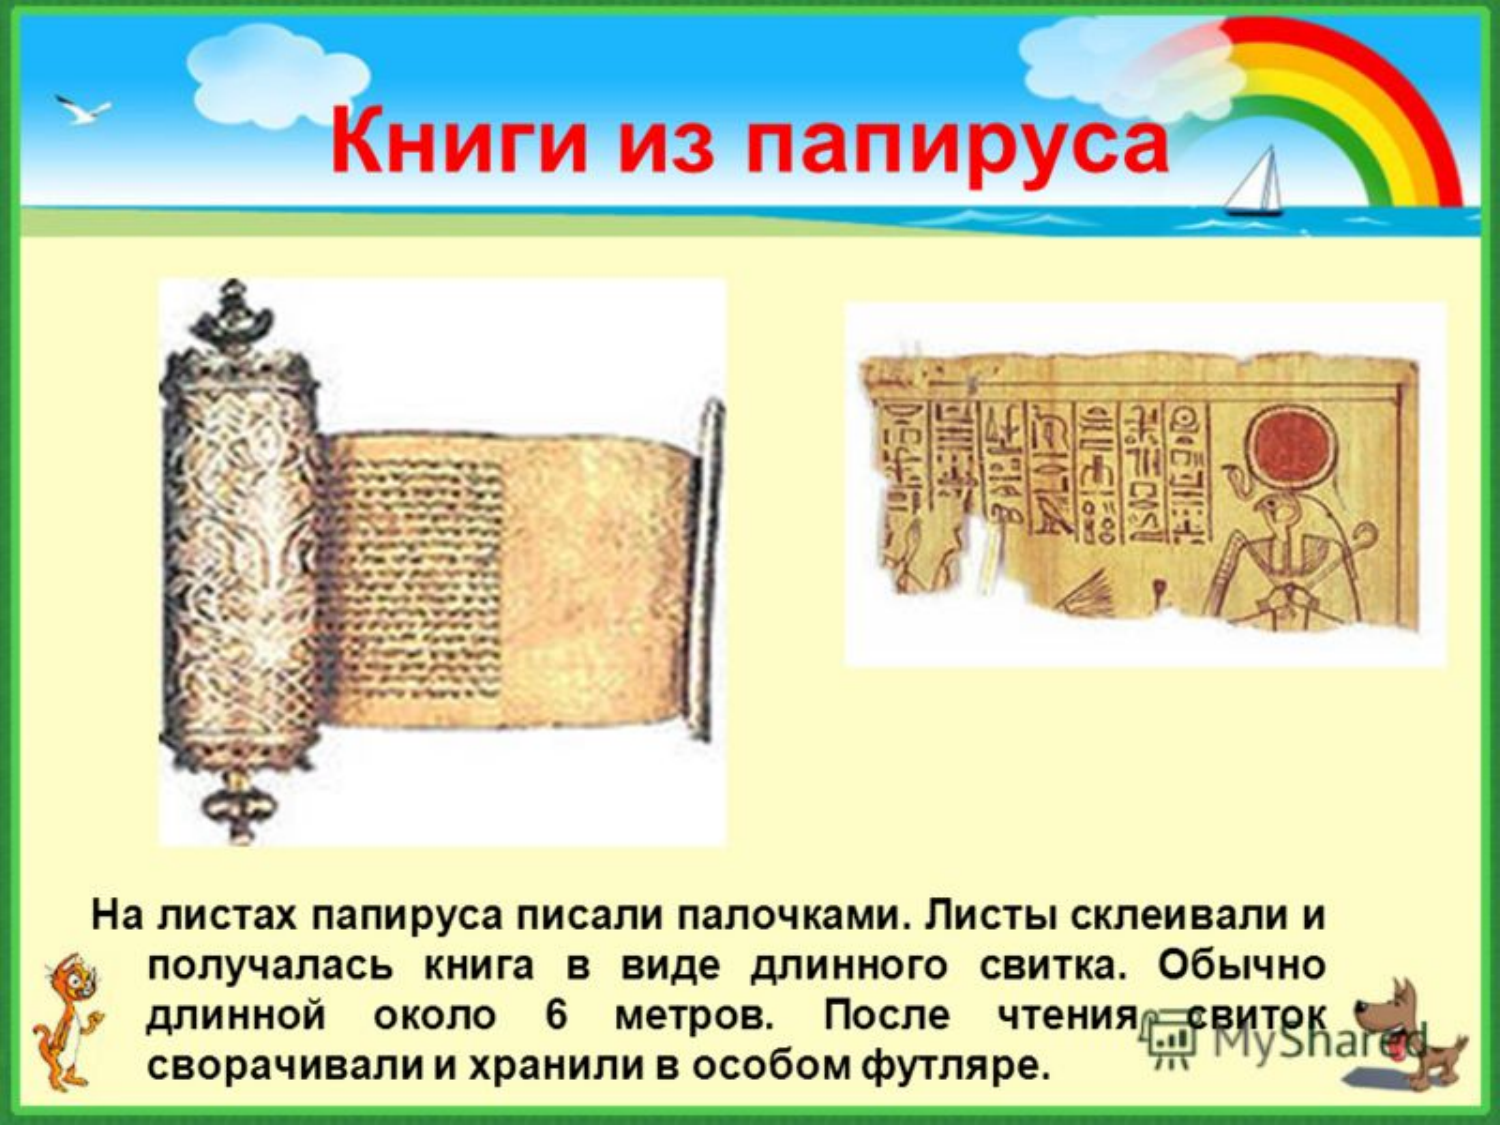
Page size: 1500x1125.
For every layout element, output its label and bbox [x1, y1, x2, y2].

list [0, 0, 1500, 1125]
